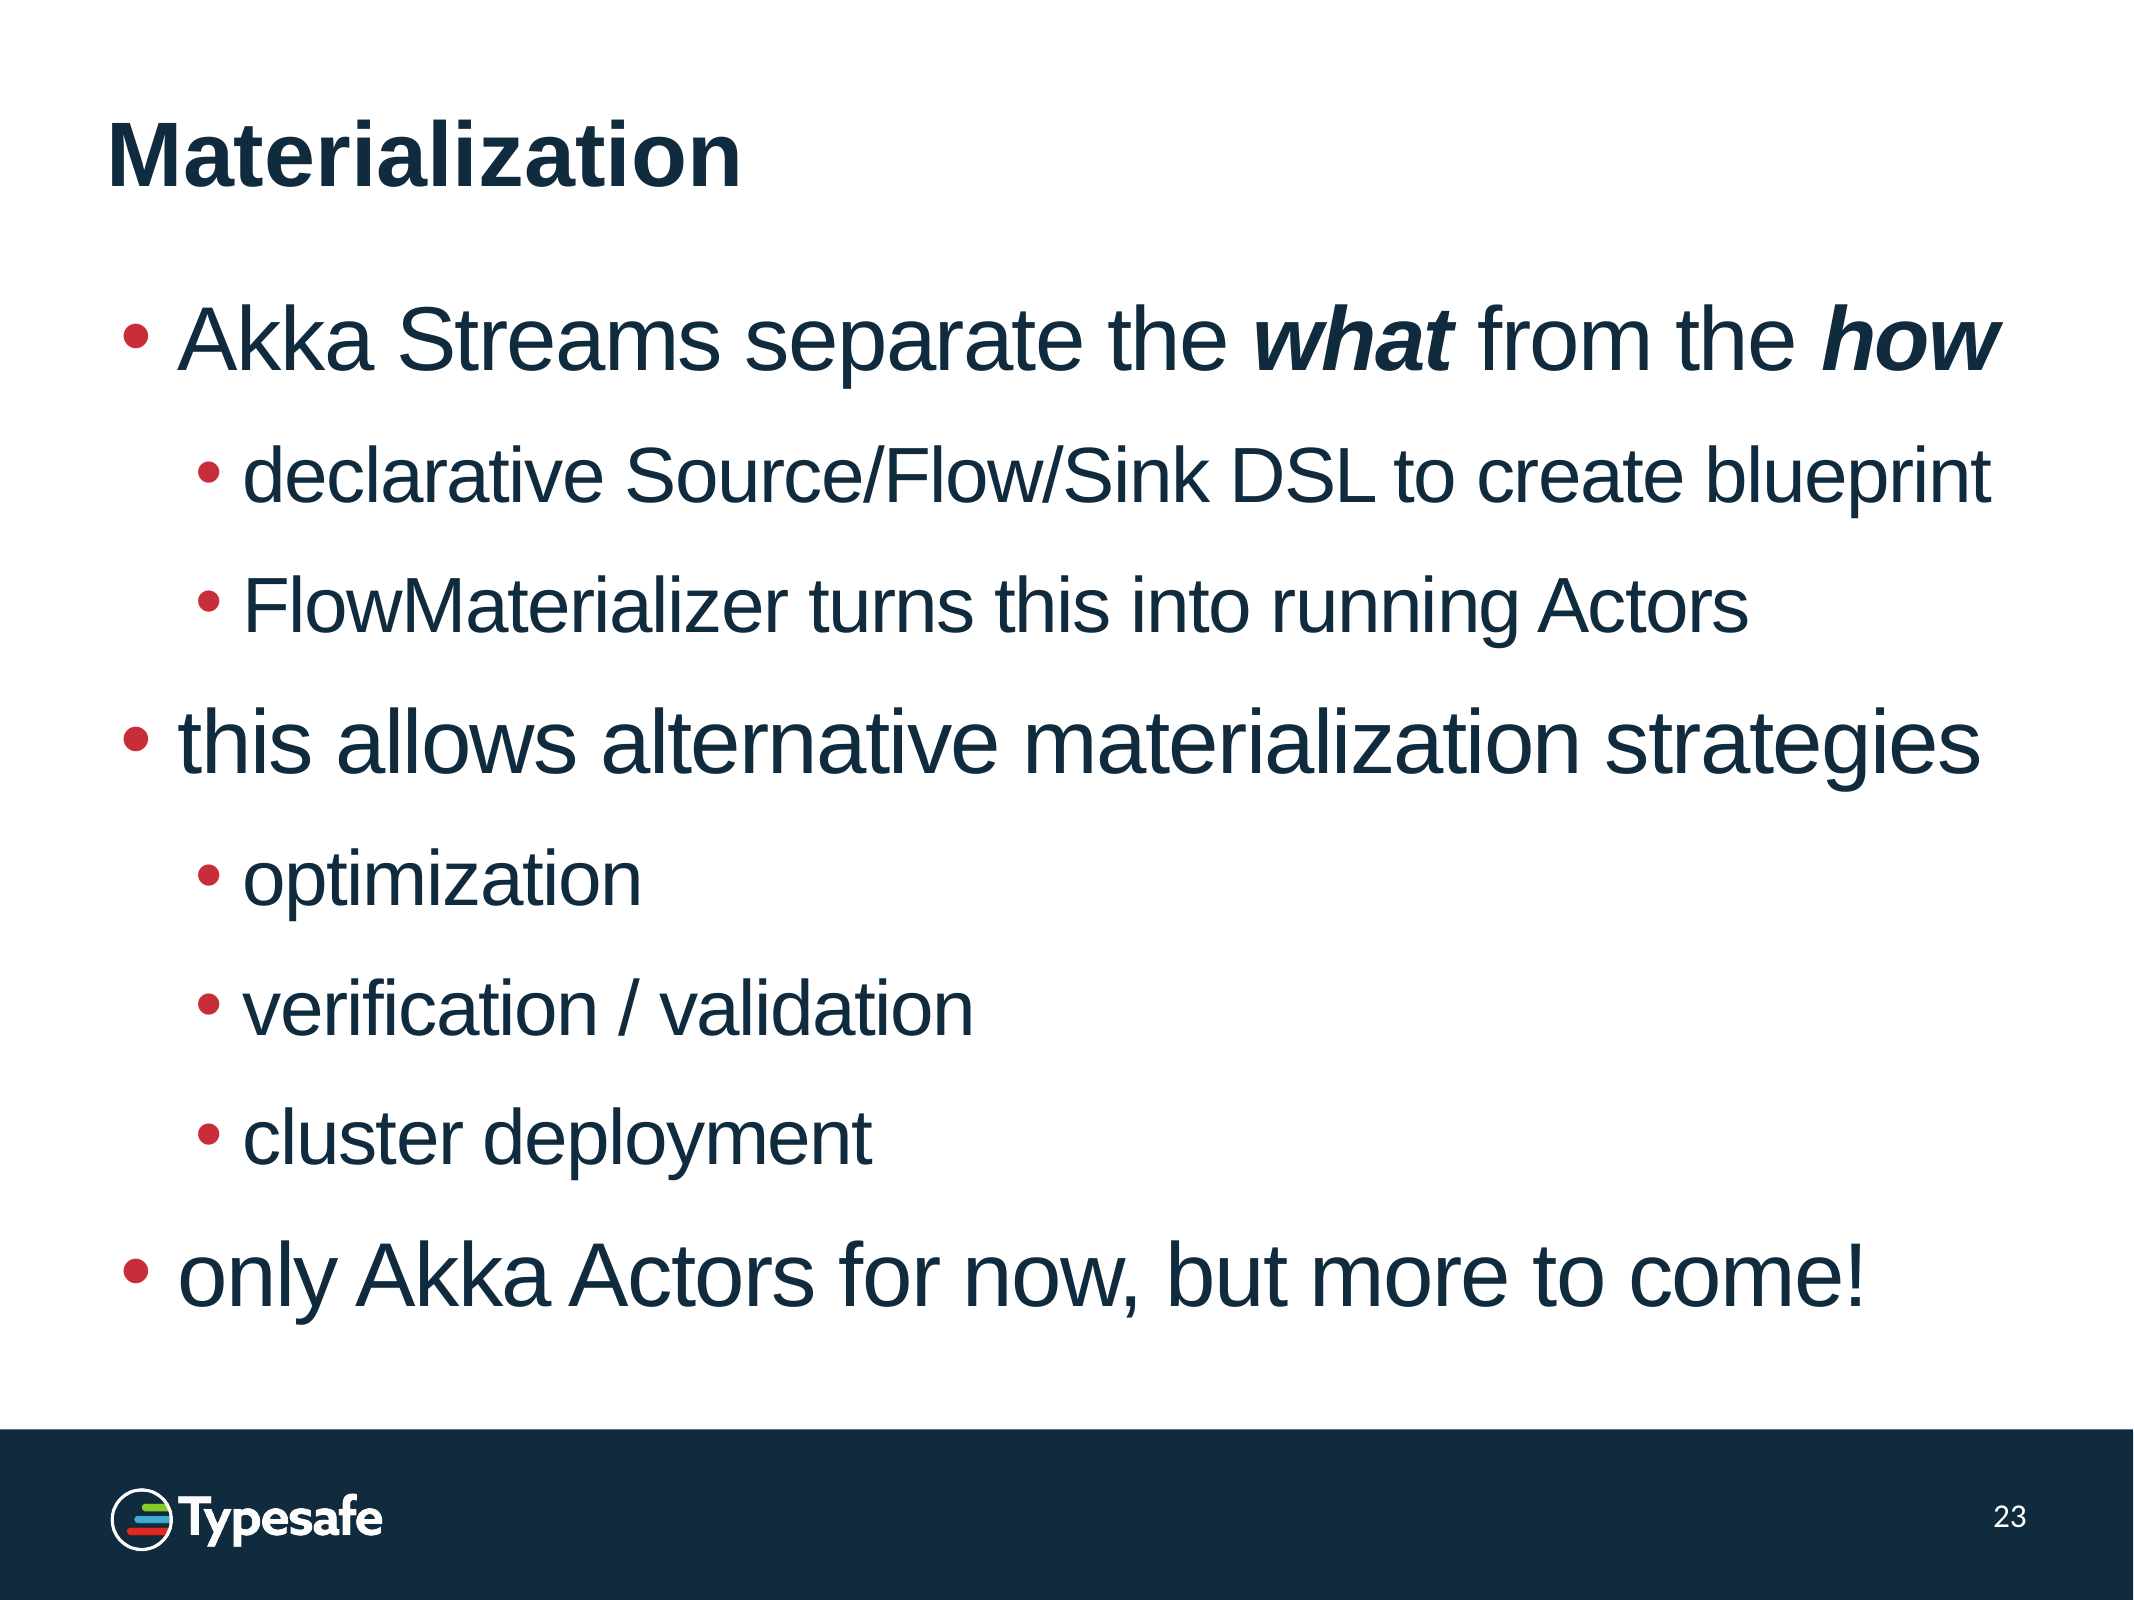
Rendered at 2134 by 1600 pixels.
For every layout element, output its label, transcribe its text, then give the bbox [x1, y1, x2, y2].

list Akka Streams separate the what from the how declarative Source/Flow/Sink DSL to create blueprint FlowMaterializer turns this into running Actors this allows alternative materialization strategies optimization verification / validation cluster deployment only Akka Actors for now, but more to come! [106, 279, 2028, 1406]
slide_number 23 [1528, 1483, 2028, 1546]
picture [108, 1486, 383, 1553]
title Materialization [106, 18, 2028, 279]
